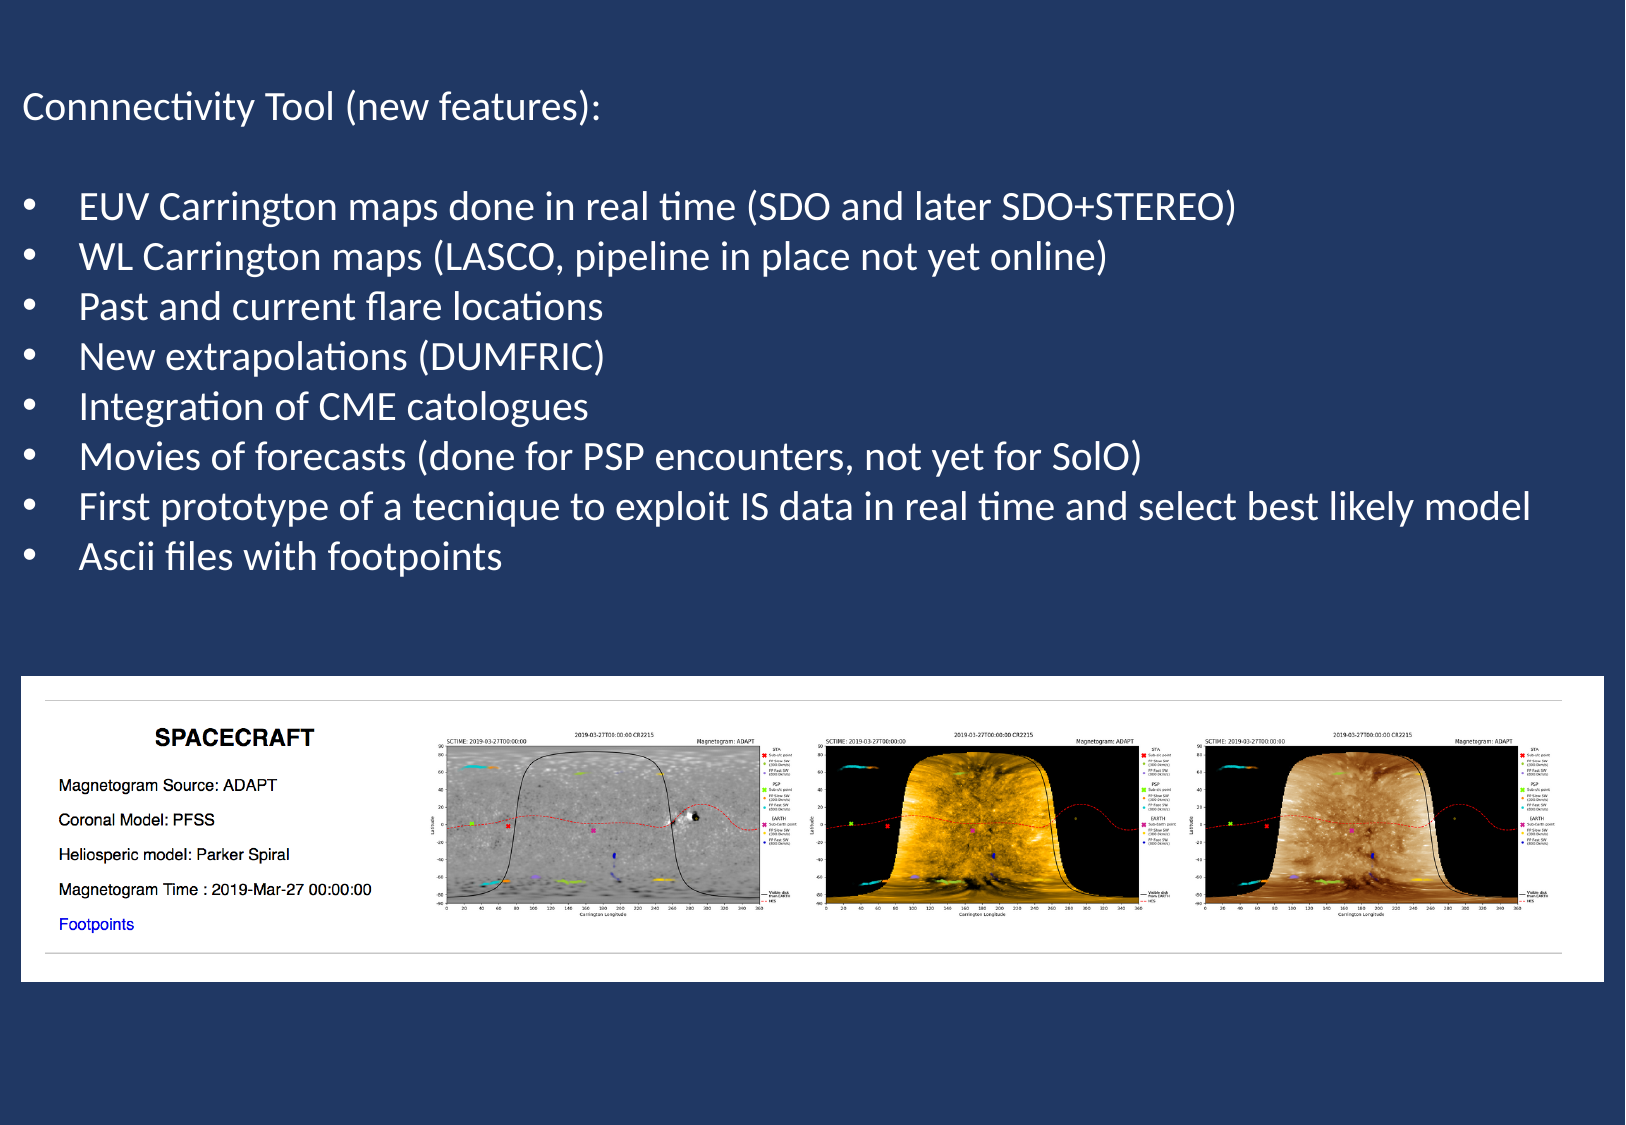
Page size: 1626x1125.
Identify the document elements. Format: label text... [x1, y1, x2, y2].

picture [21, 675, 1604, 982]
text_box Connnectivity Tool (new features): EUV Carrington maps done in real time (SDO and later SDO+STEREO) WL Carrington maps (LASCO, pipeline in place not yet online) Past and current flare locations New extrapolations (DUMFRIC) Integration of CME catologues Movies of forecasts (done for PSP encounters, not yet for SolO) First prototype of a tecnique to exploit IS data in real time and select best likely model Ascii files with footpoints [14, 71, 1541, 937]
